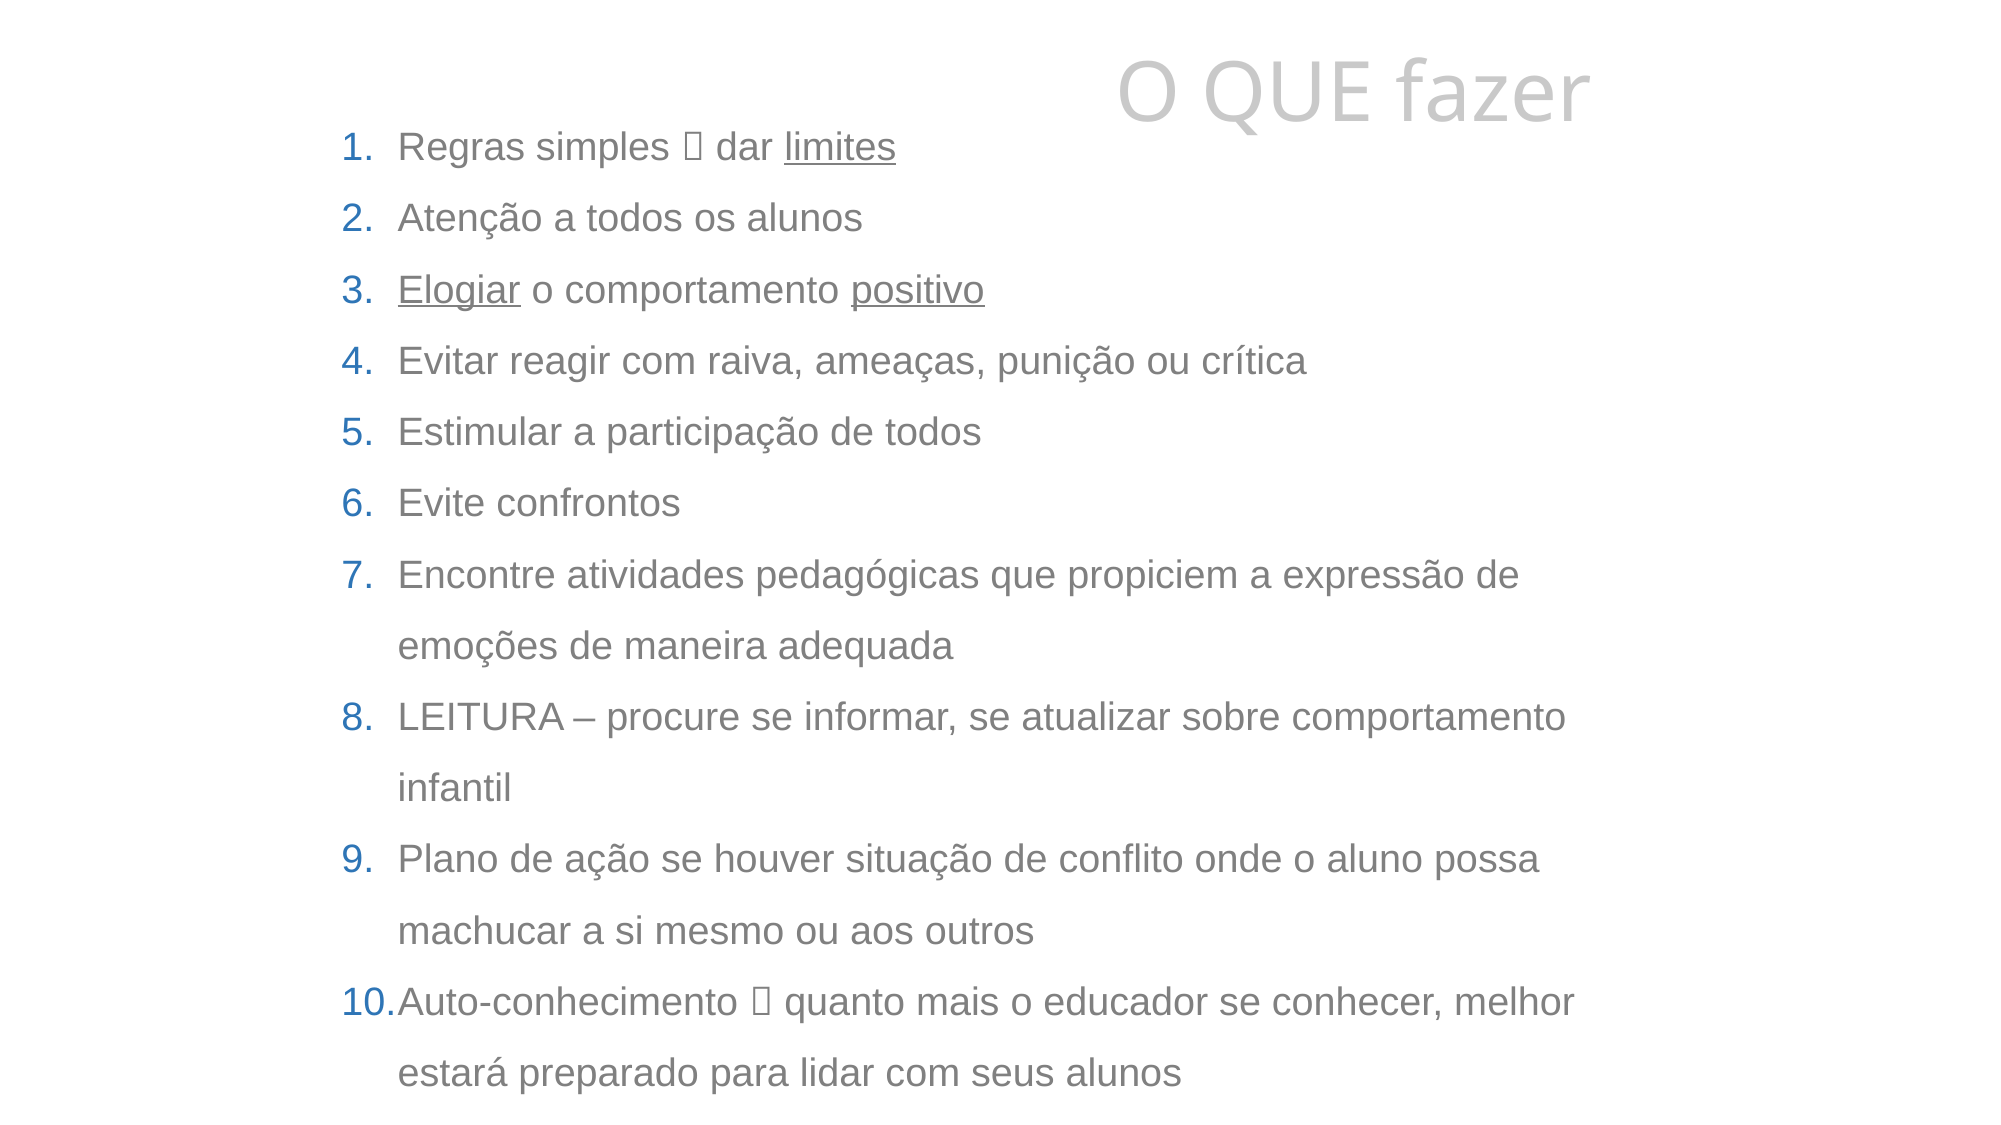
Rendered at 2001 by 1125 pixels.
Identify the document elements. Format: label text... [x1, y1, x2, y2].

text_box Regras simples  dar limites Atenção a todos os alunos Elogiar o comportamento positivo Evitar reagir com raiva, ameaças, punição ou crítica Estimular a participação de todos Evite confrontos Encontre atividades pedagógicas que propiciem a expressão de emoções de maneira adequada LEITURA – procure se informar, se atualizar sobre comportamento infantil Plano de ação se houver situação de conflito onde o aluno possa machucar a si mesmo ou aos outros Auto-conhecimento  quanto mais o educador se conhecer, melhor estará preparado para lidar com seus alunos [326, 90, 1674, 1102]
text_box O QUE fazer [1100, 31, 1607, 90]
